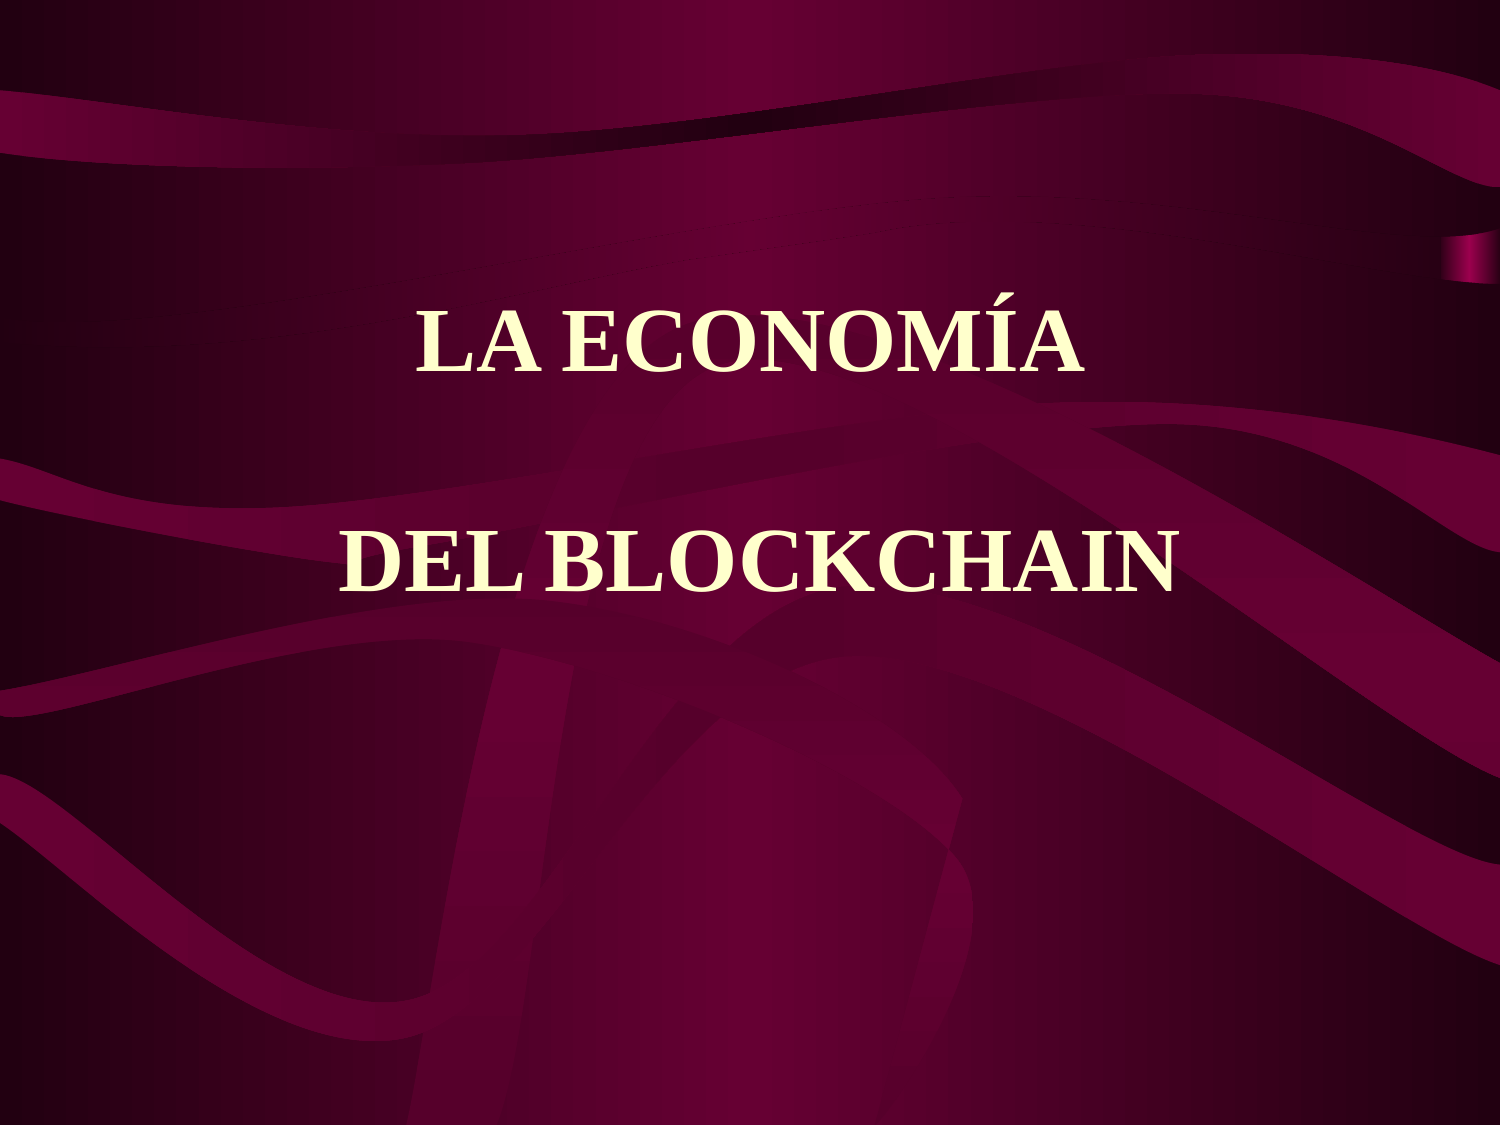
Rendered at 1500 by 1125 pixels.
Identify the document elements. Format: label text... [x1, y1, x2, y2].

text_box LA ECONOMÍA DEL BLOCKCHAIN [145, 272, 1375, 618]
